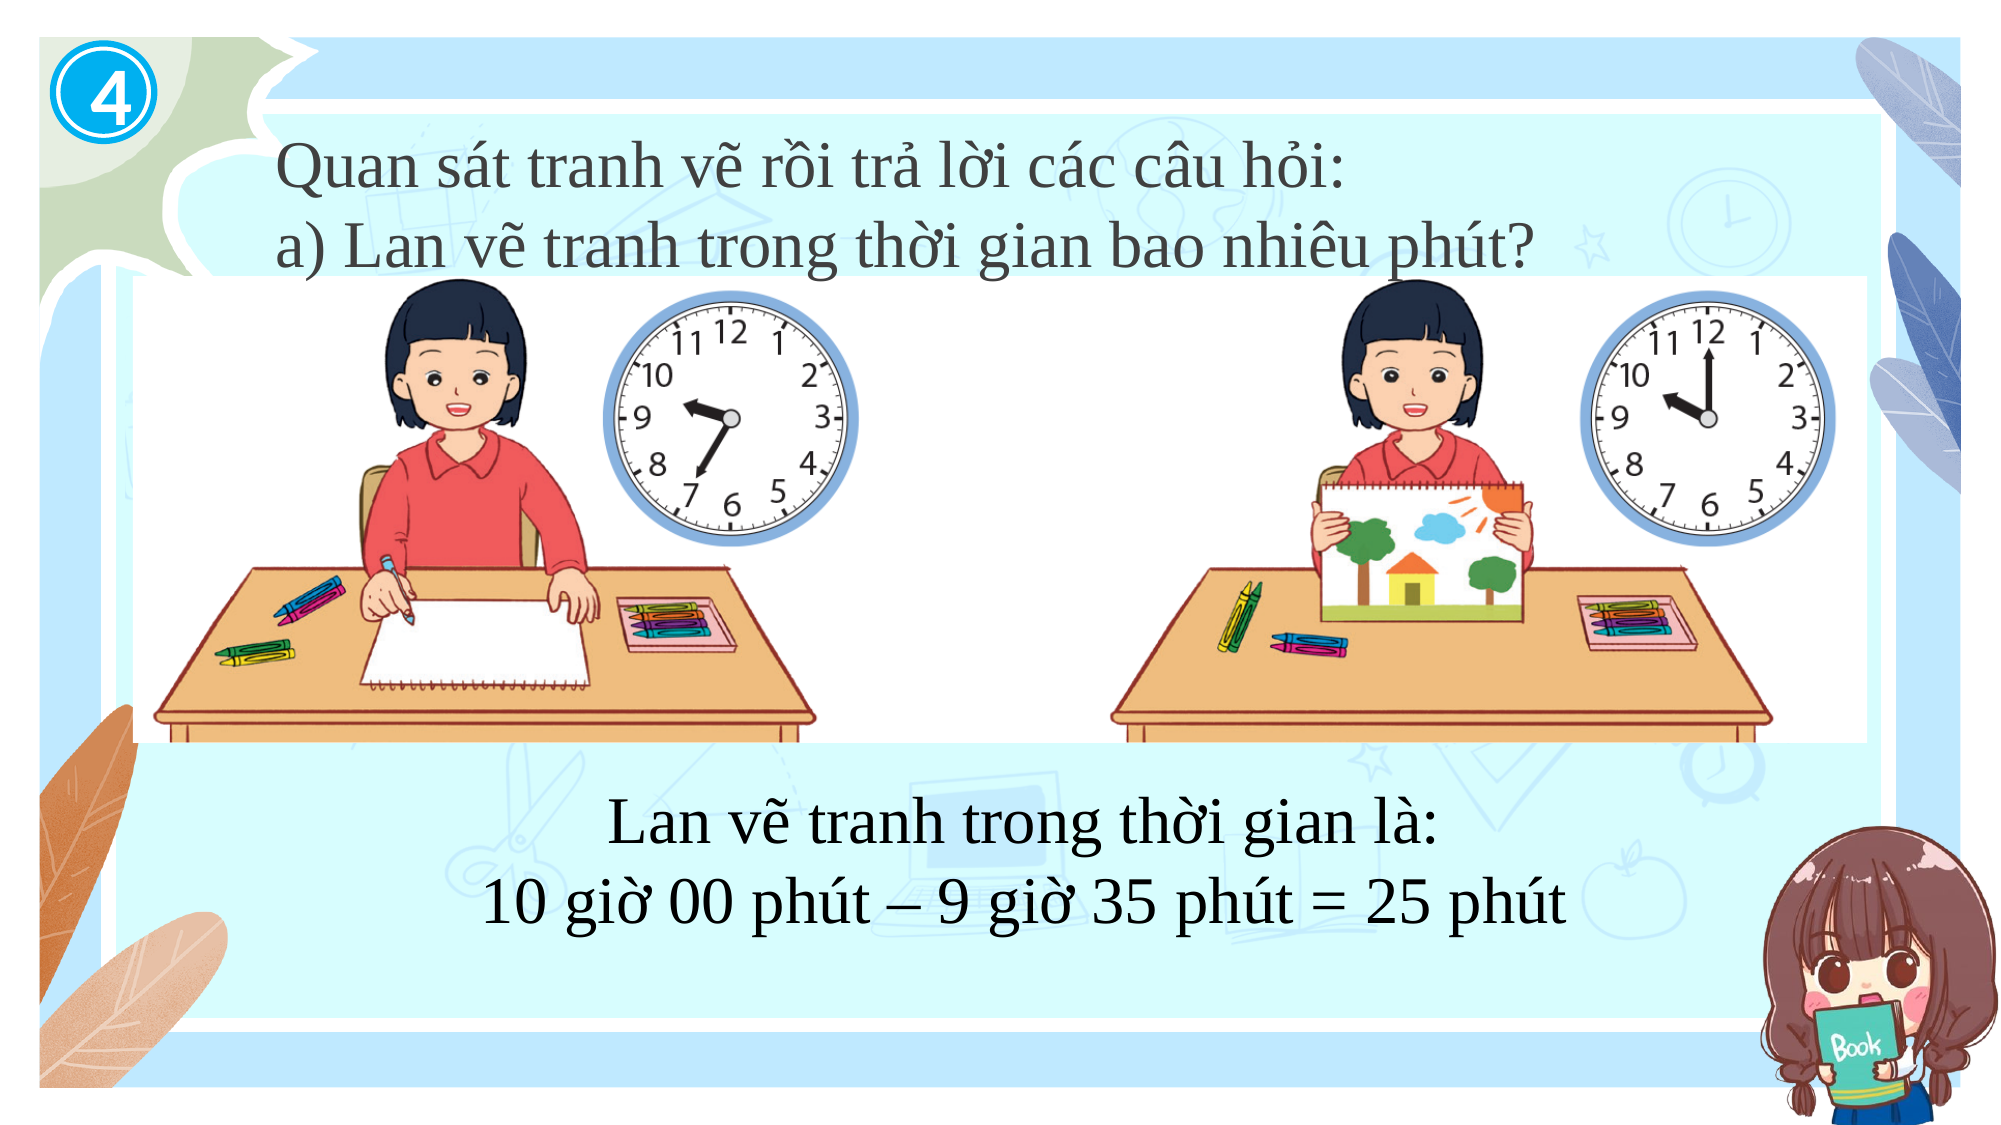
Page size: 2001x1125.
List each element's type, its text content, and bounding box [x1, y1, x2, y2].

picture [319, 93, 1855, 120]
text_box Lan vẽ tranh trong thời gian là: 10 giờ 00 phút – 9 giờ 35 phút = 25 phút [249, 777, 1800, 938]
picture [105, 93, 2001, 1125]
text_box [52, 43, 155, 141]
text_box Quan sát tranh vẽ rồi trả lời các câu hỏi: a) Lan vẽ tranh trong thời gian bao nhiêu phút? [274, 120, 1863, 276]
